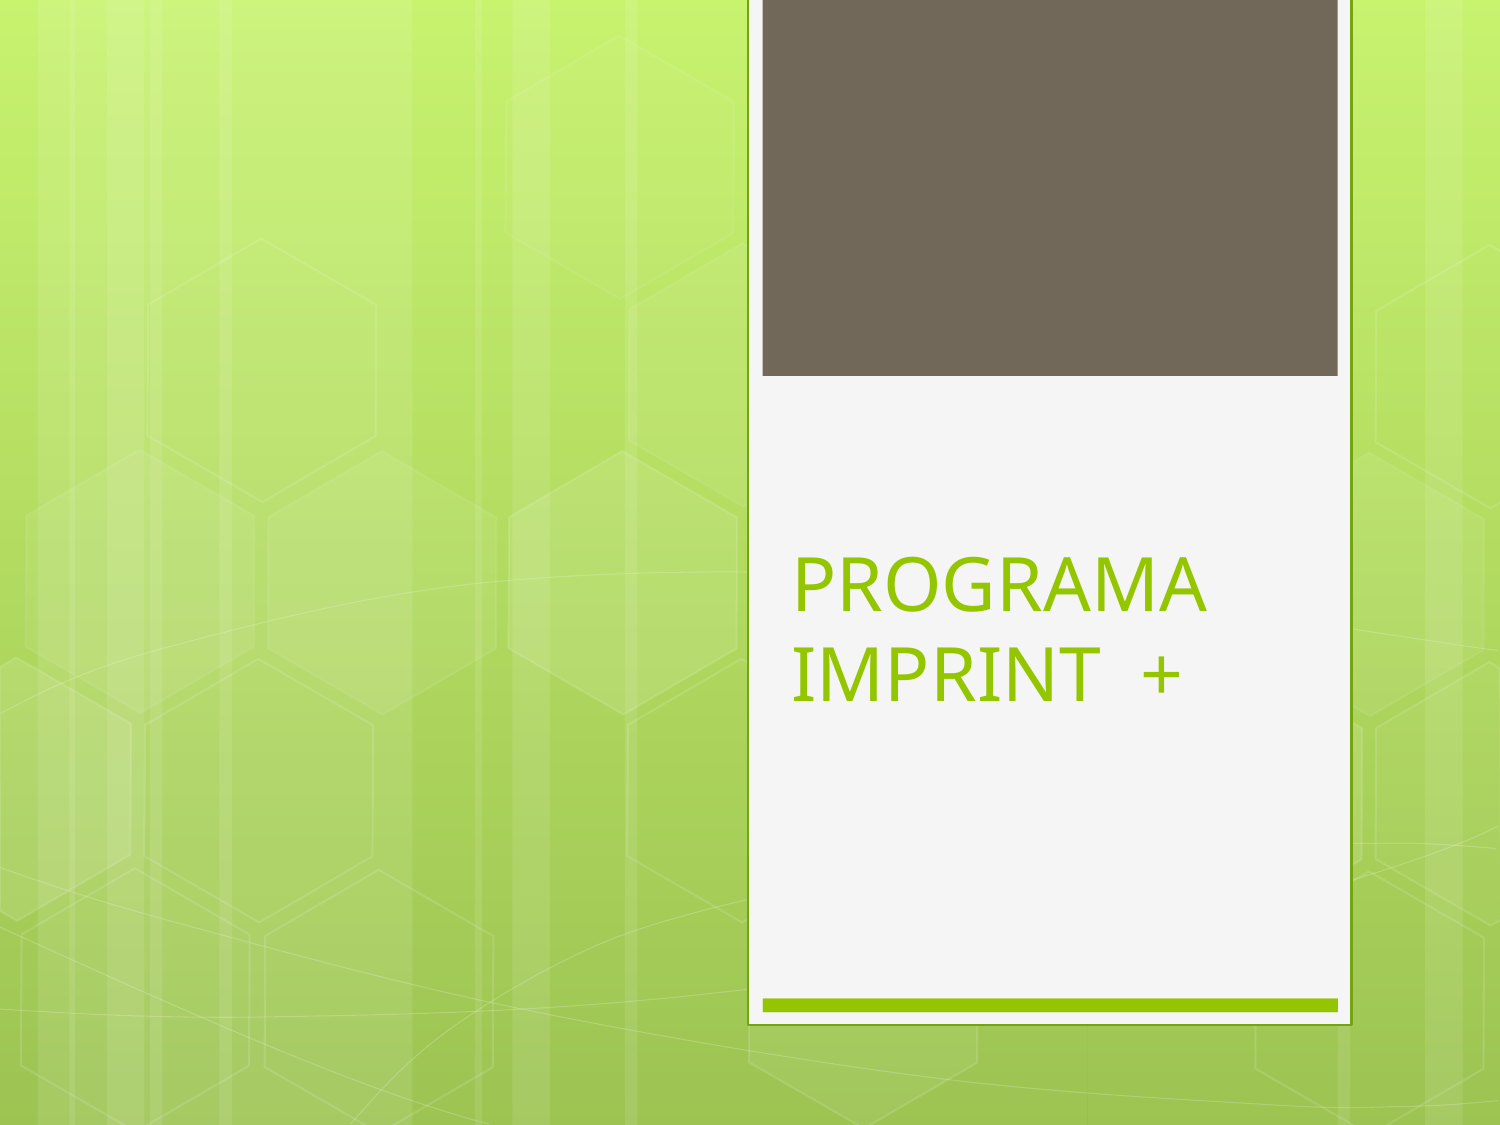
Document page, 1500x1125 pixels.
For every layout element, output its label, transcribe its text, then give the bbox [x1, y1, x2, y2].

title PROGRAMA IMPRINT + [776, 444, 1320, 724]
